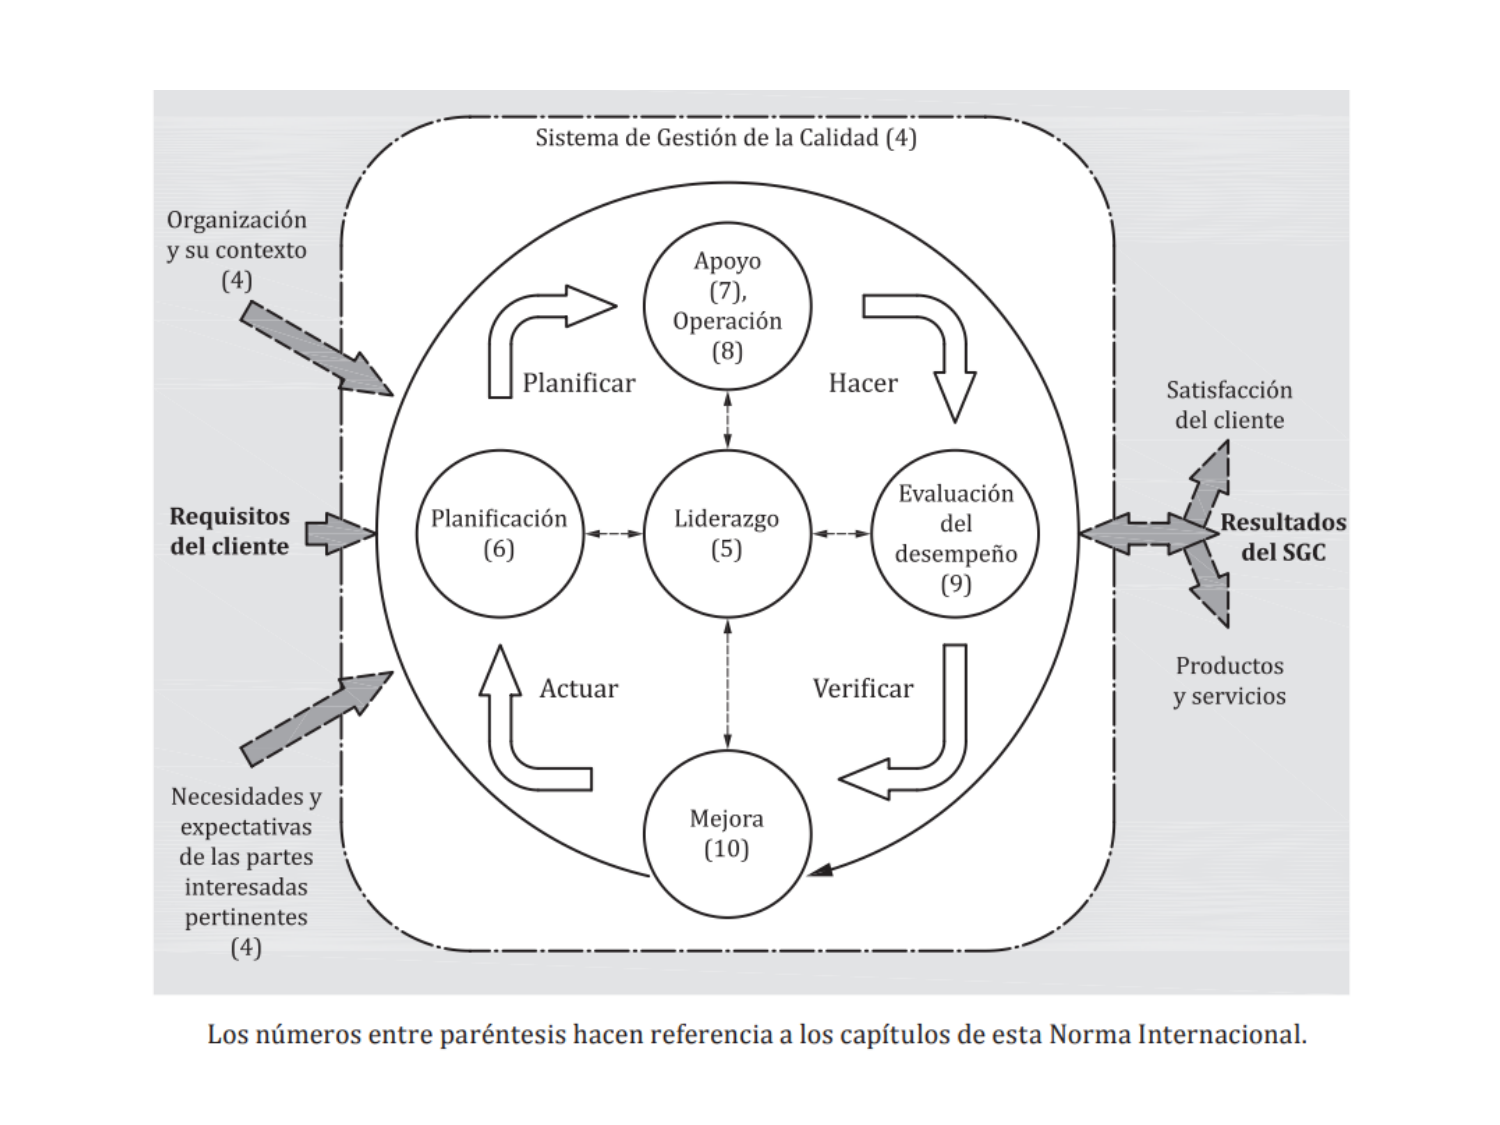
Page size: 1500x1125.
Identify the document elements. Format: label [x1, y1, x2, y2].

picture [147, 89, 1365, 1053]
